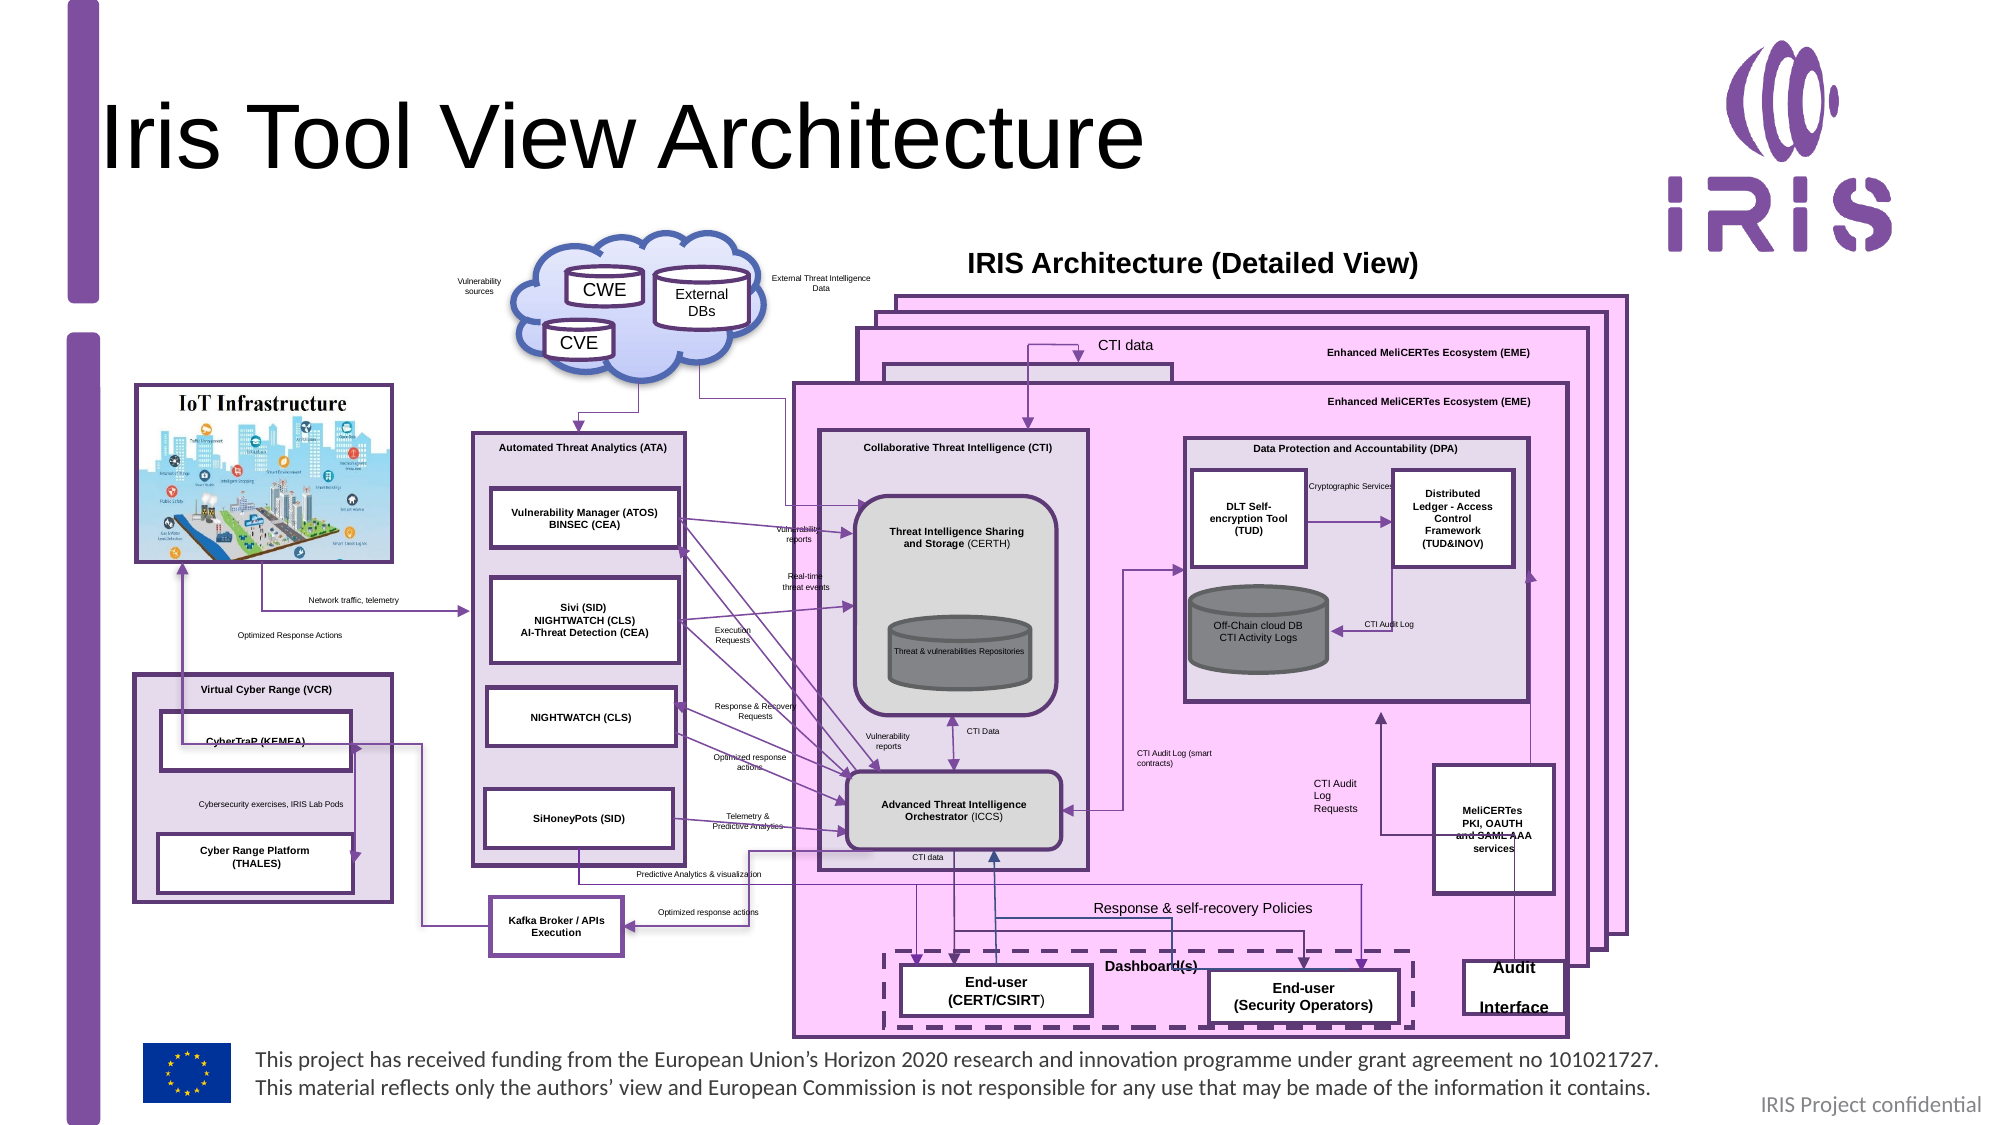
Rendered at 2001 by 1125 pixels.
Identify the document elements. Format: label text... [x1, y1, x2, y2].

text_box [134, 232, 1627, 1038]
picture [1634, 0, 1928, 280]
title Iris Tool View Architecture [99, 44, 1900, 233]
picture [143, 1043, 231, 1103]
